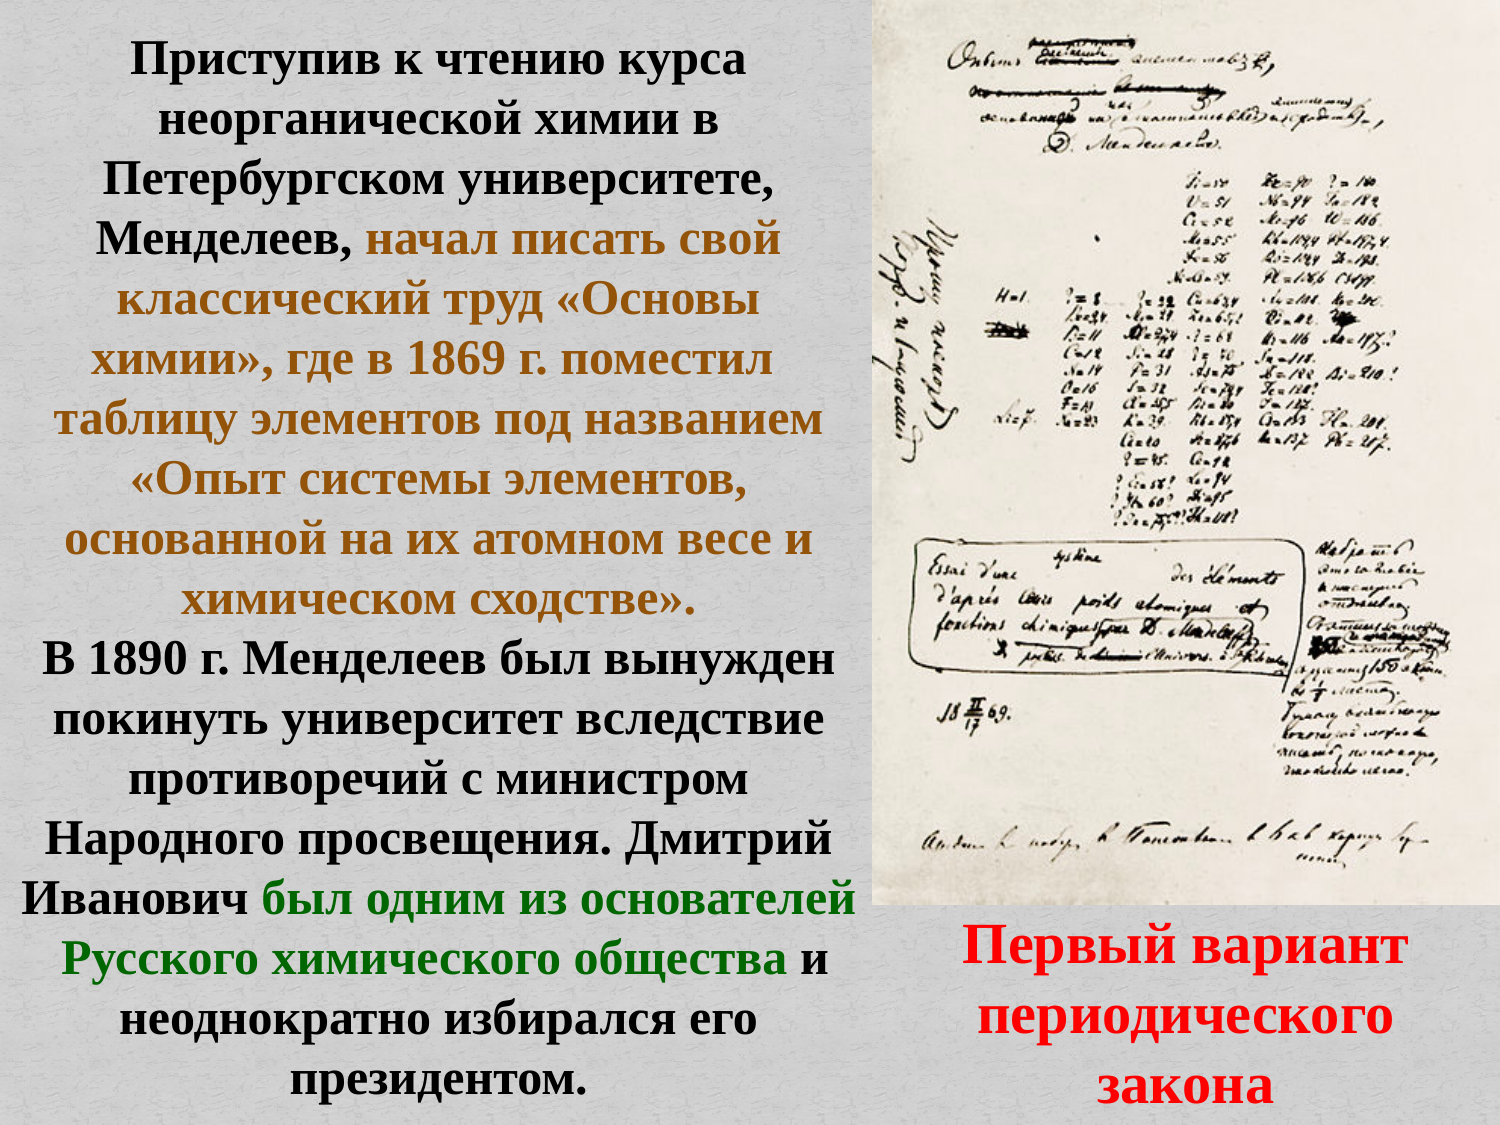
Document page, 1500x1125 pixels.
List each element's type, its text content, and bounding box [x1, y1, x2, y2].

text_box Первый вариант периодического закона [902, 914, 1470, 1123]
text_box Приступив к чтению курса неорганической химии в Петербургском университете, Менделеев, начал писать свой классический труд «Основы химии», где в 1869 г. поместил таблицу элементов под названием «Опыт системы элементов, основанной на их атомном весе и химическом сходстве». В 1890 г. Менделеев был вынужден покинуть университет вследствие противоречий с министром Народного просвещения. Дмитрий Иванович был одним из основателей Русского химического общества и неоднократно избирался его президентом. [4, 17, 873, 1112]
picture [872, 0, 1500, 905]
